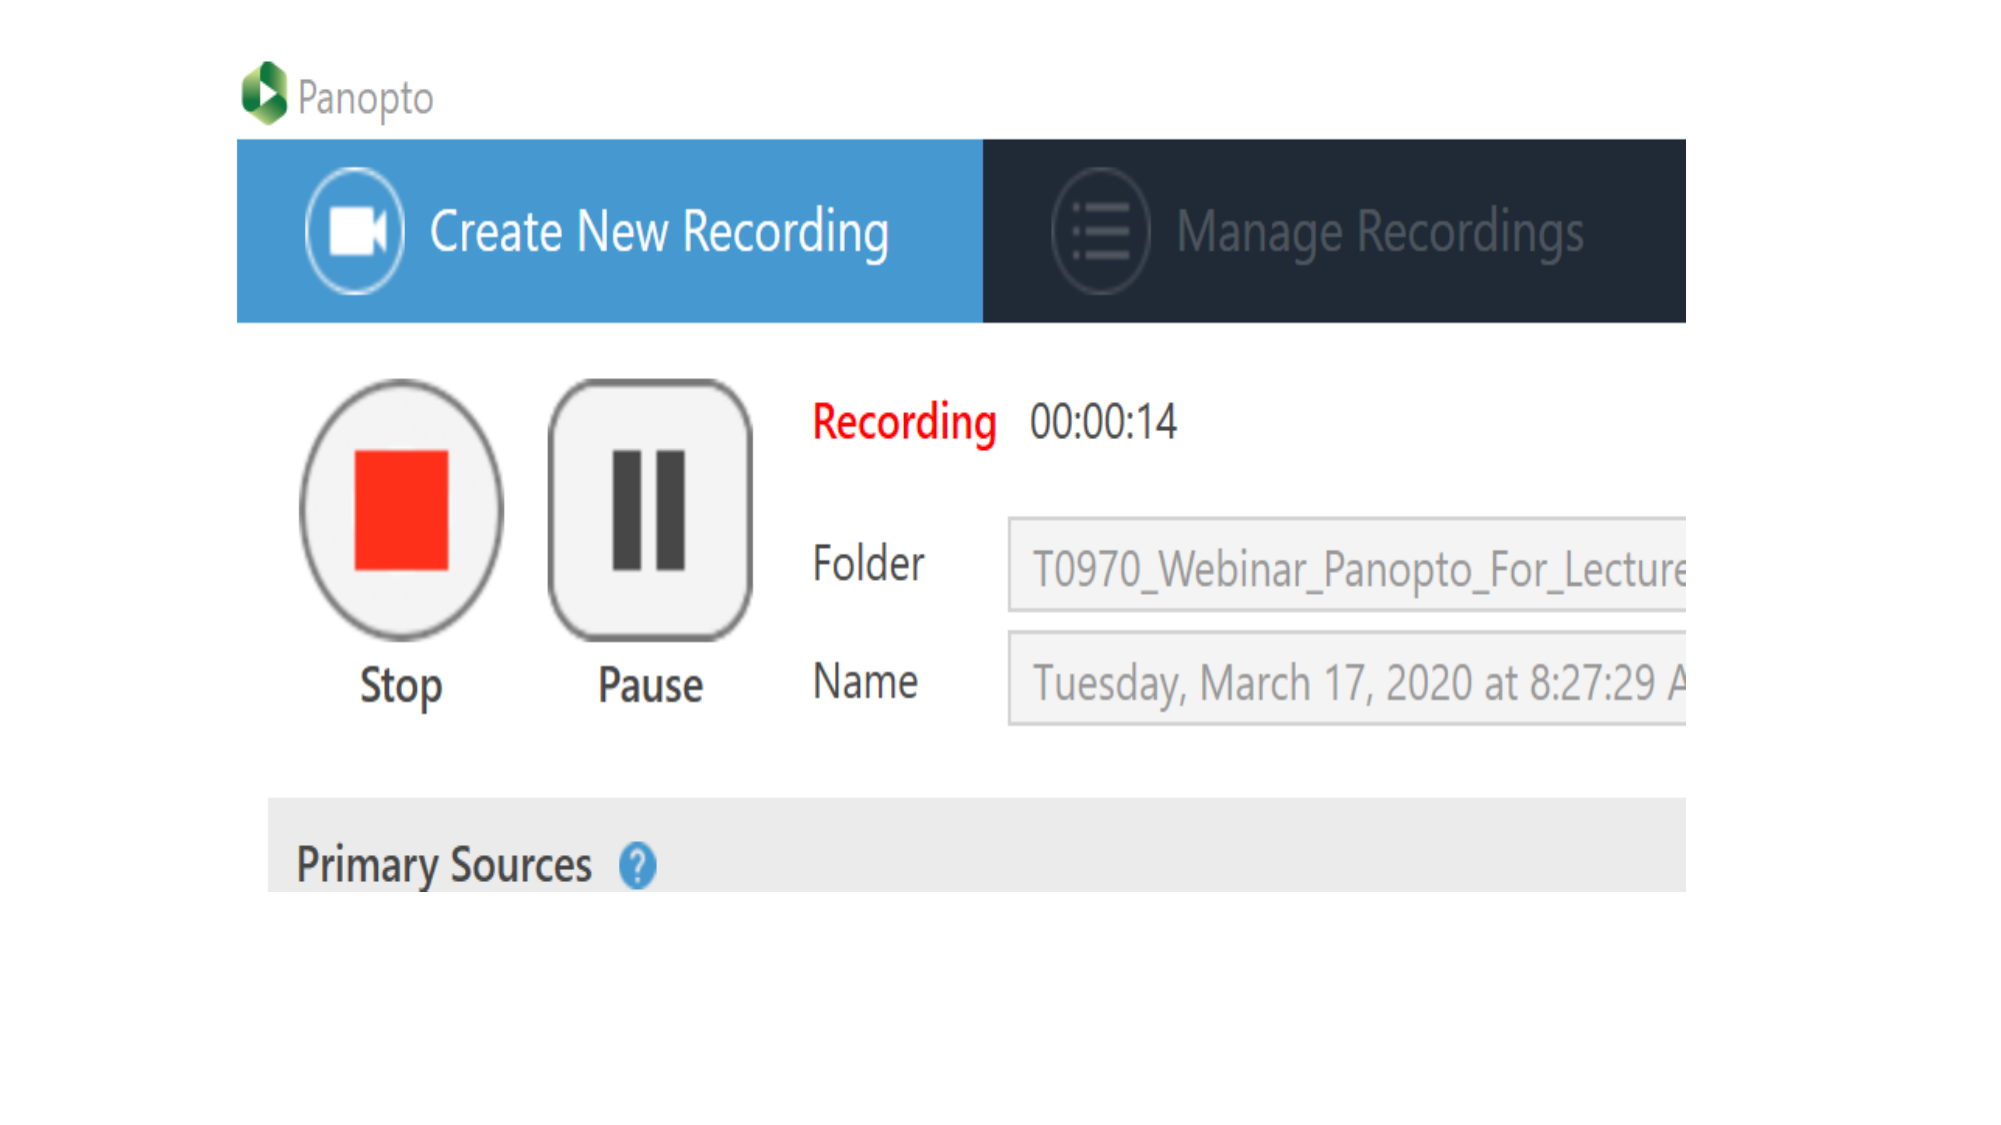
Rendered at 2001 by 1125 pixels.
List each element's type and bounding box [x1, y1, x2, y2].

picture [234, 48, 1686, 892]
